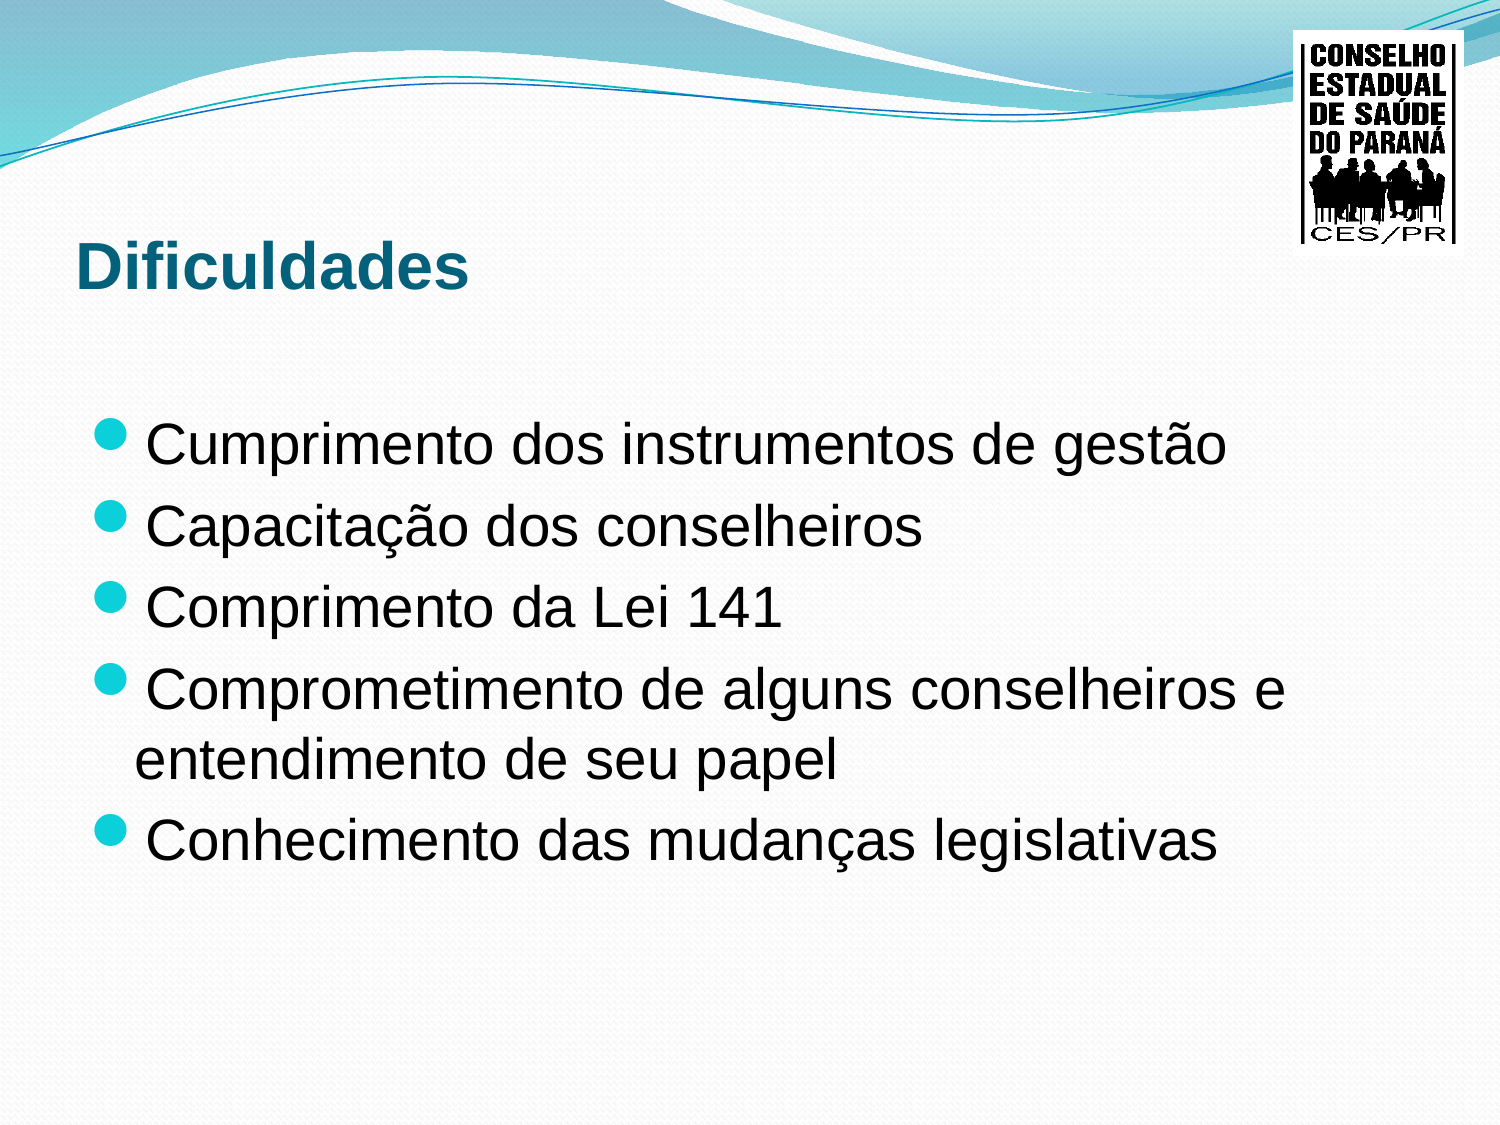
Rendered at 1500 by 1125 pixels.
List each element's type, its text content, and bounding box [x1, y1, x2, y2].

picture [1293, 30, 1464, 256]
list Cumprimento dos instrumentos de gestão Capacitação dos conselheiros Comprimento da Lei 141 Comprometimento de alguns conselheiros e entendimento de seu papel Conhecimento das mudanças legislativas [75, 317, 1425, 1038]
title Dificuldades [75, 115, 1425, 303]
